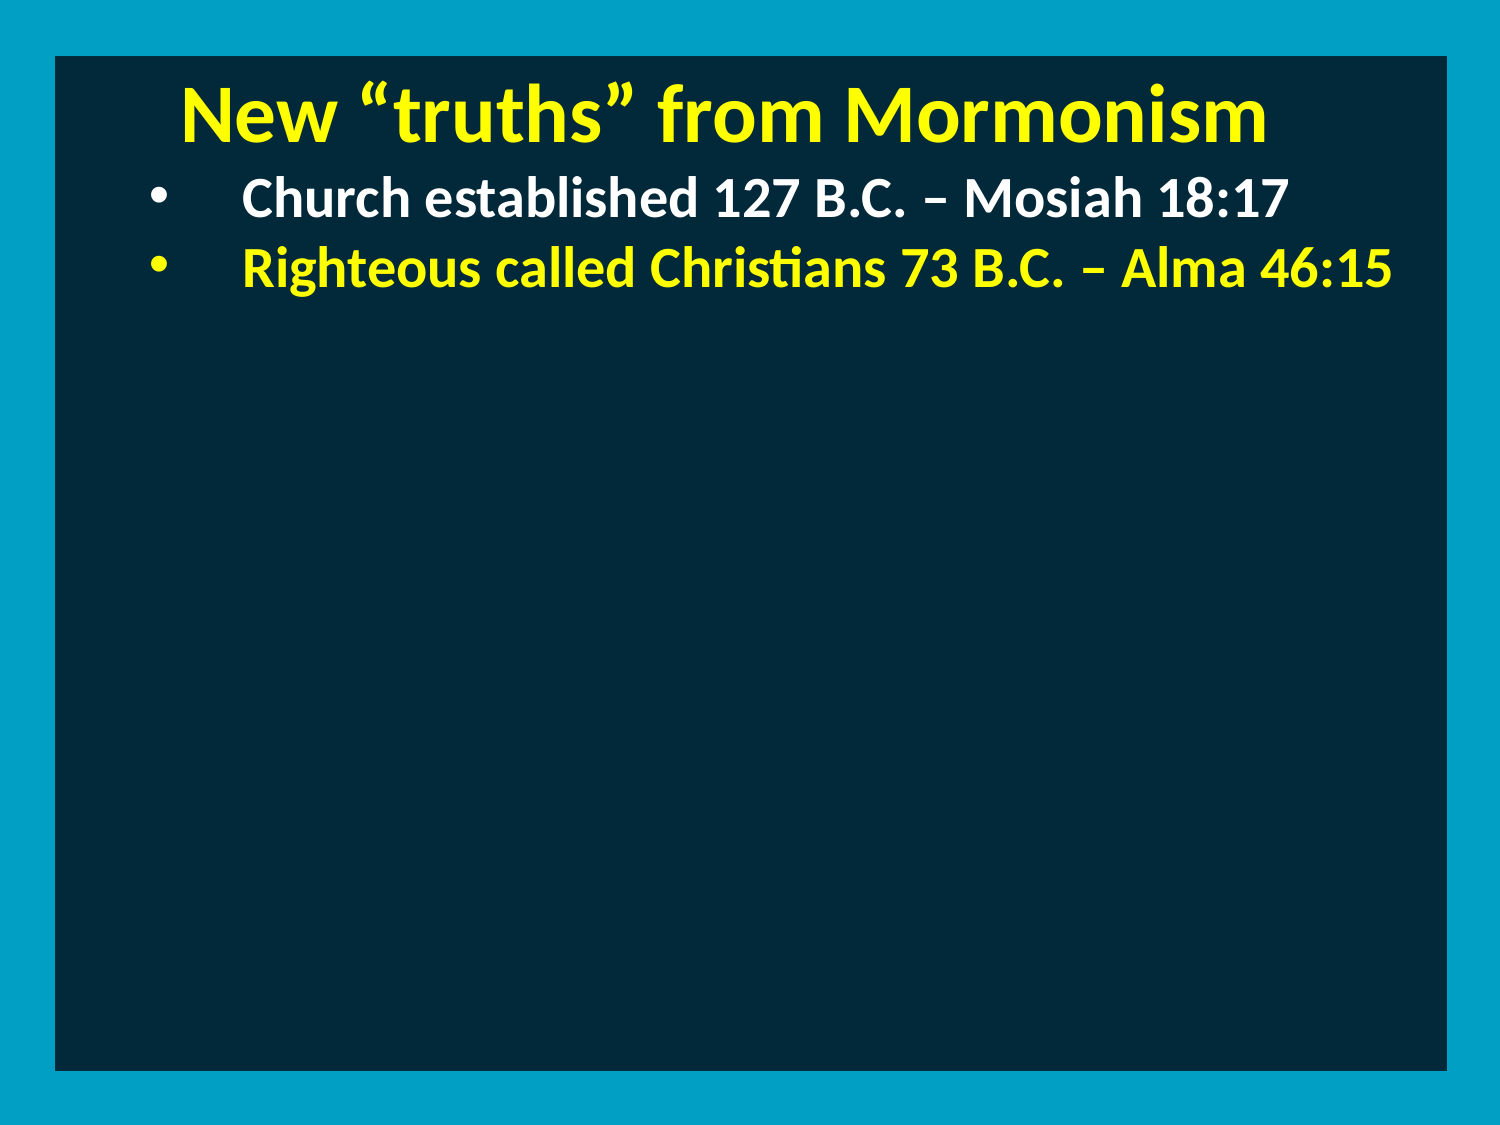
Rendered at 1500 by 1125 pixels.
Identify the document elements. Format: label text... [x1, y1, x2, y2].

text_box New “truths” from Mormonism Church established 127 B.C. – Mosiah 18:17 Righteous called Christians 73 B.C. – Alma 46:15 [58, 51, 1429, 307]
